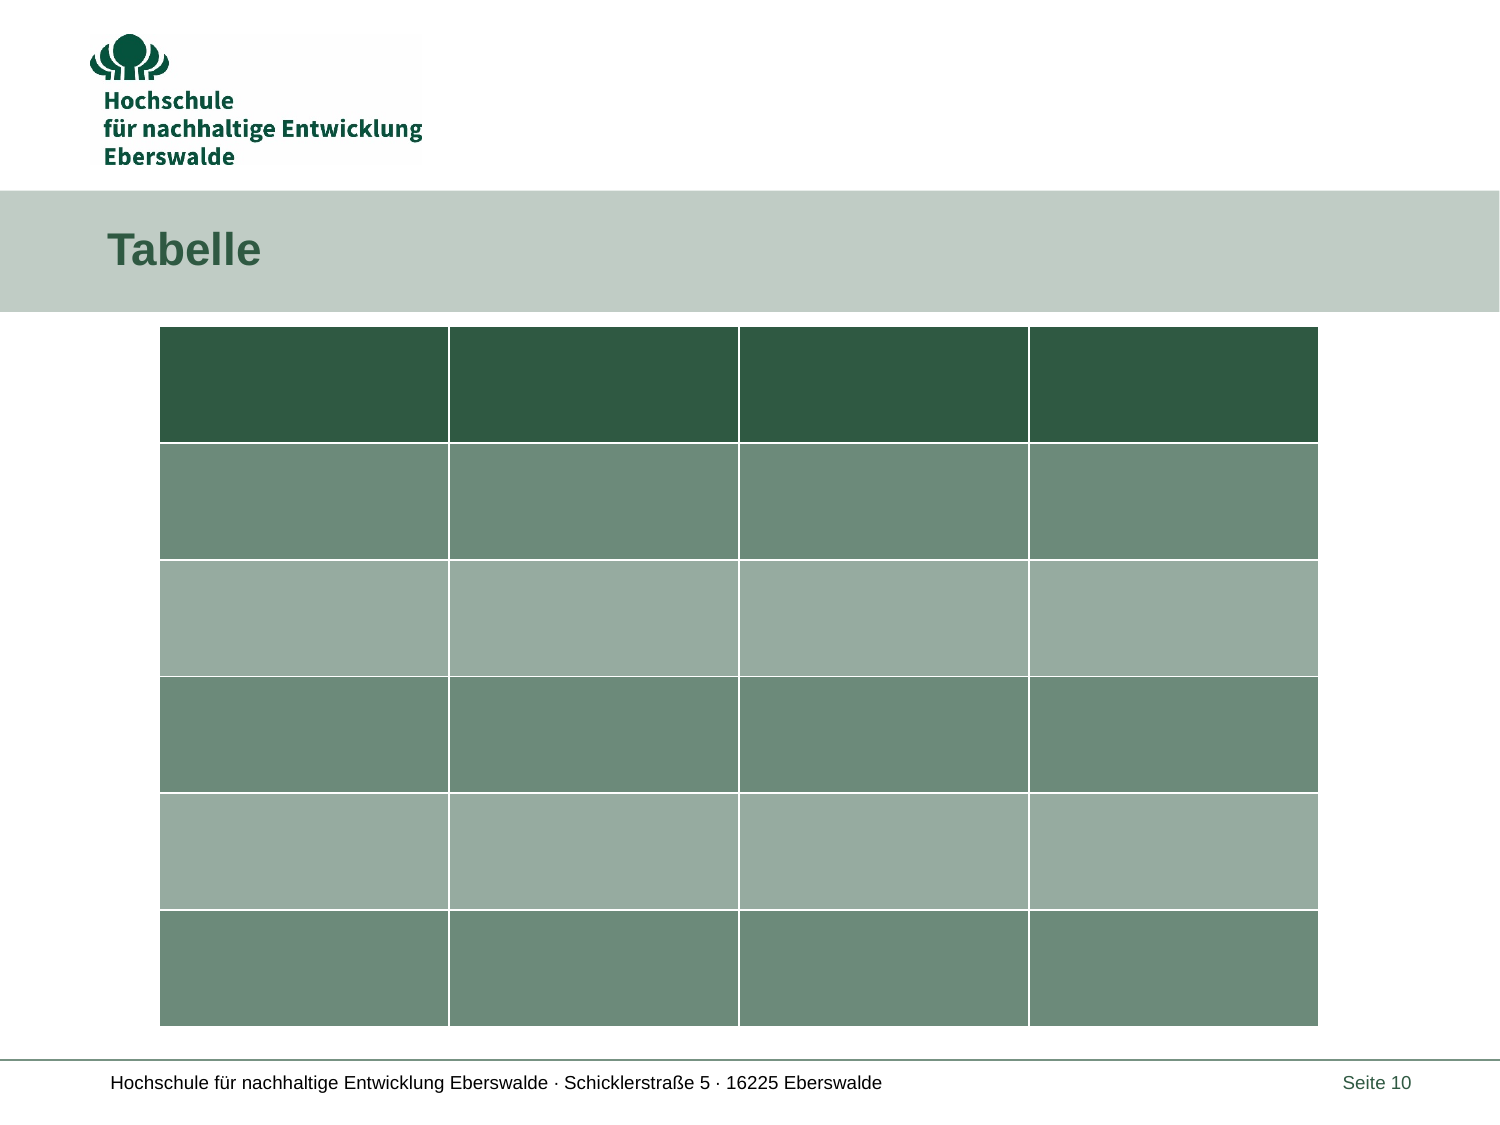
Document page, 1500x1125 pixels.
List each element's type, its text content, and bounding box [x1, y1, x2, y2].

table_header [740, 327, 1028, 442]
picture [90, 34, 422, 165]
table_cell [450, 911, 738, 1026]
table_cell [450, 677, 738, 792]
table_cell [1030, 794, 1318, 909]
table_cell [160, 794, 448, 909]
table_cell [740, 561, 1028, 676]
table_cell [740, 911, 1028, 1026]
table_cell [450, 444, 738, 559]
table_cell [1030, 677, 1318, 792]
table_cell [1030, 911, 1318, 1026]
title Tabelle [92, 193, 1386, 308]
table_cell [450, 561, 738, 676]
table_cell [160, 677, 448, 792]
table_cell [740, 794, 1028, 909]
table_cell [160, 444, 448, 559]
table_cell [160, 561, 448, 676]
table_cell [160, 911, 448, 1026]
table_header [450, 327, 738, 442]
table_cell [740, 444, 1028, 559]
table_cell [1030, 444, 1318, 559]
table_cell [740, 677, 1028, 792]
table_header [1030, 327, 1318, 442]
table_header [160, 327, 448, 442]
slide_number Seite 10 [1299, 1054, 1427, 1111]
table_cell [1030, 561, 1318, 676]
table_cell [450, 794, 738, 909]
